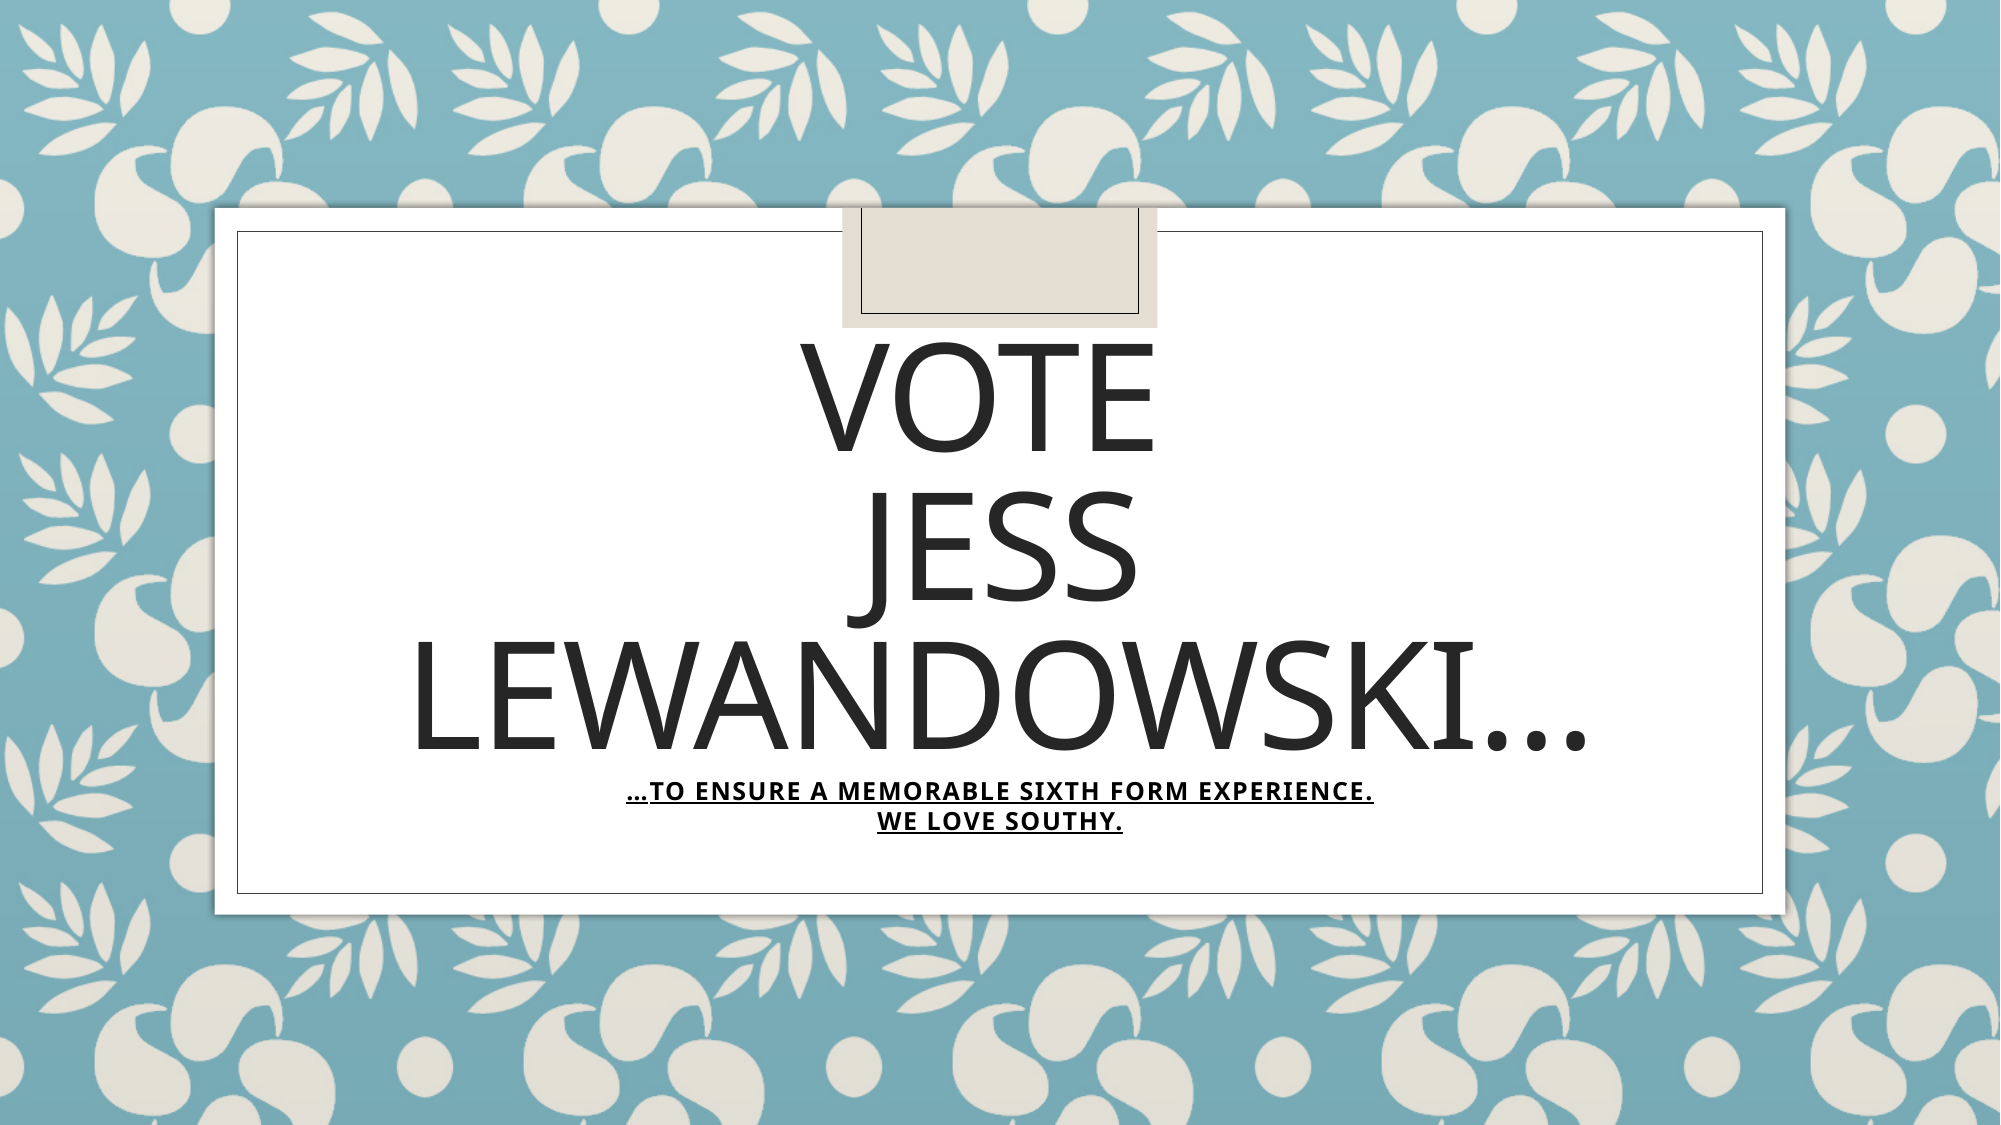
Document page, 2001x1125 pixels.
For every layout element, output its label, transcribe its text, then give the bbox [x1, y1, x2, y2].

title VOTE JESS LEWANDOWSKI… [256, 343, 1744, 768]
subtitle …TO ENSURE A MEMORABLE SIXTH FORM EXPERIENCE. WE LOVE SOUTHY. [256, 768, 1745, 844]
